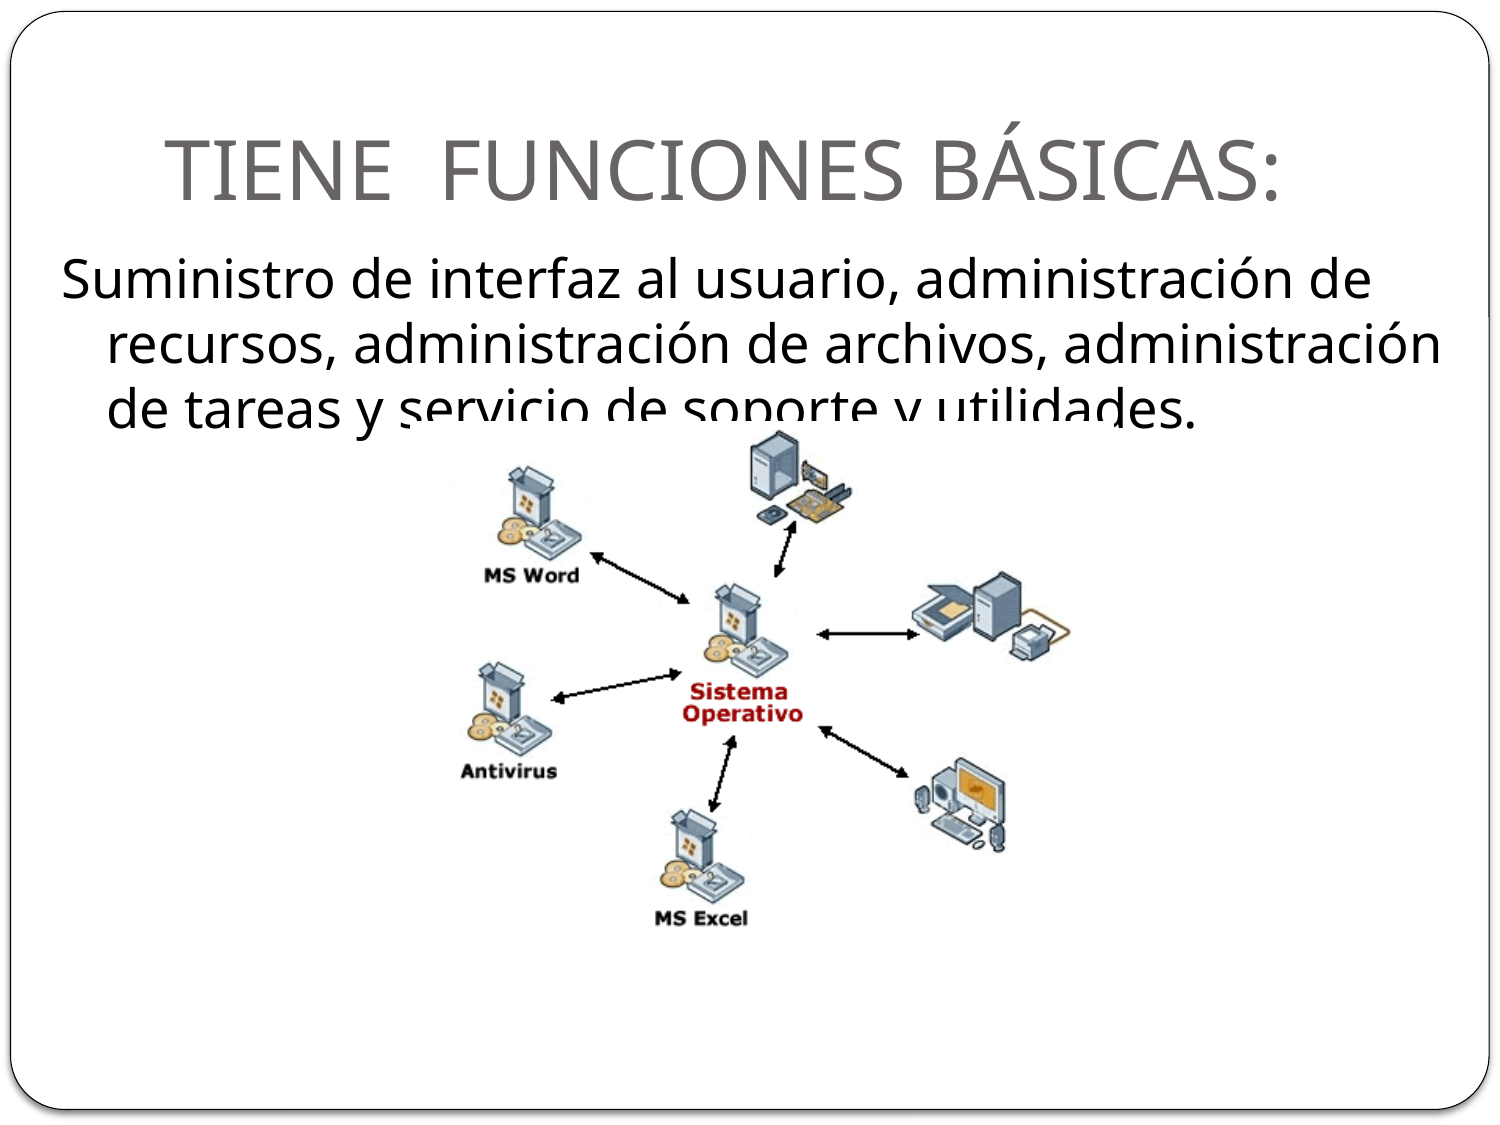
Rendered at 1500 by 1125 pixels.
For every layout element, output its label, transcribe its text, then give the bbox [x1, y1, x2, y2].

list Suministro de interfaz al usuario, administración de recursos, administración de archivos, administración de tareas y servicio de soporte y utilidades. [46, 237, 1500, 1090]
title TIENE FUNCIONES BÁSICAS: [150, 45, 1425, 233]
picture [409, 421, 1114, 944]
